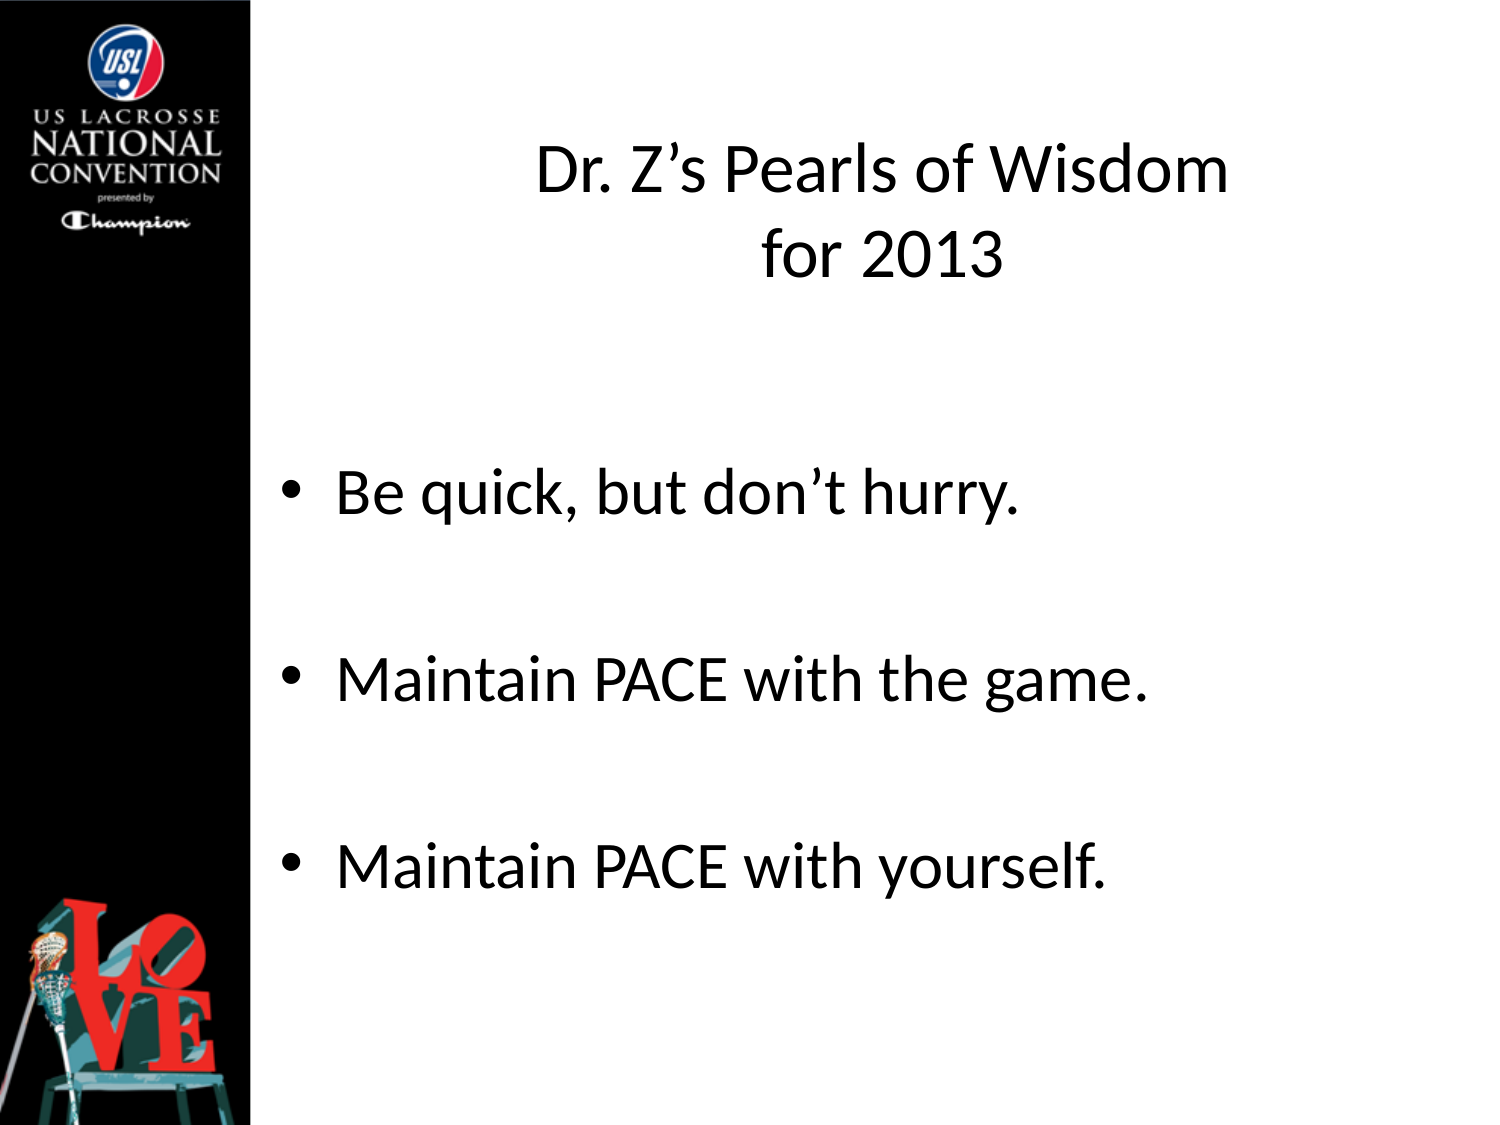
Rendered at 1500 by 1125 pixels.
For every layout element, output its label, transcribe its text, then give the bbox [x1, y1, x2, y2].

list Be quick, but don’t hurry. Maintain PACE with the game. Maintain PACE with yourself. [264, 440, 1479, 1005]
picture [0, 0, 251, 1125]
title Dr. Z’s Pearls of Wisdom for 2013 [302, 112, 1464, 301]
